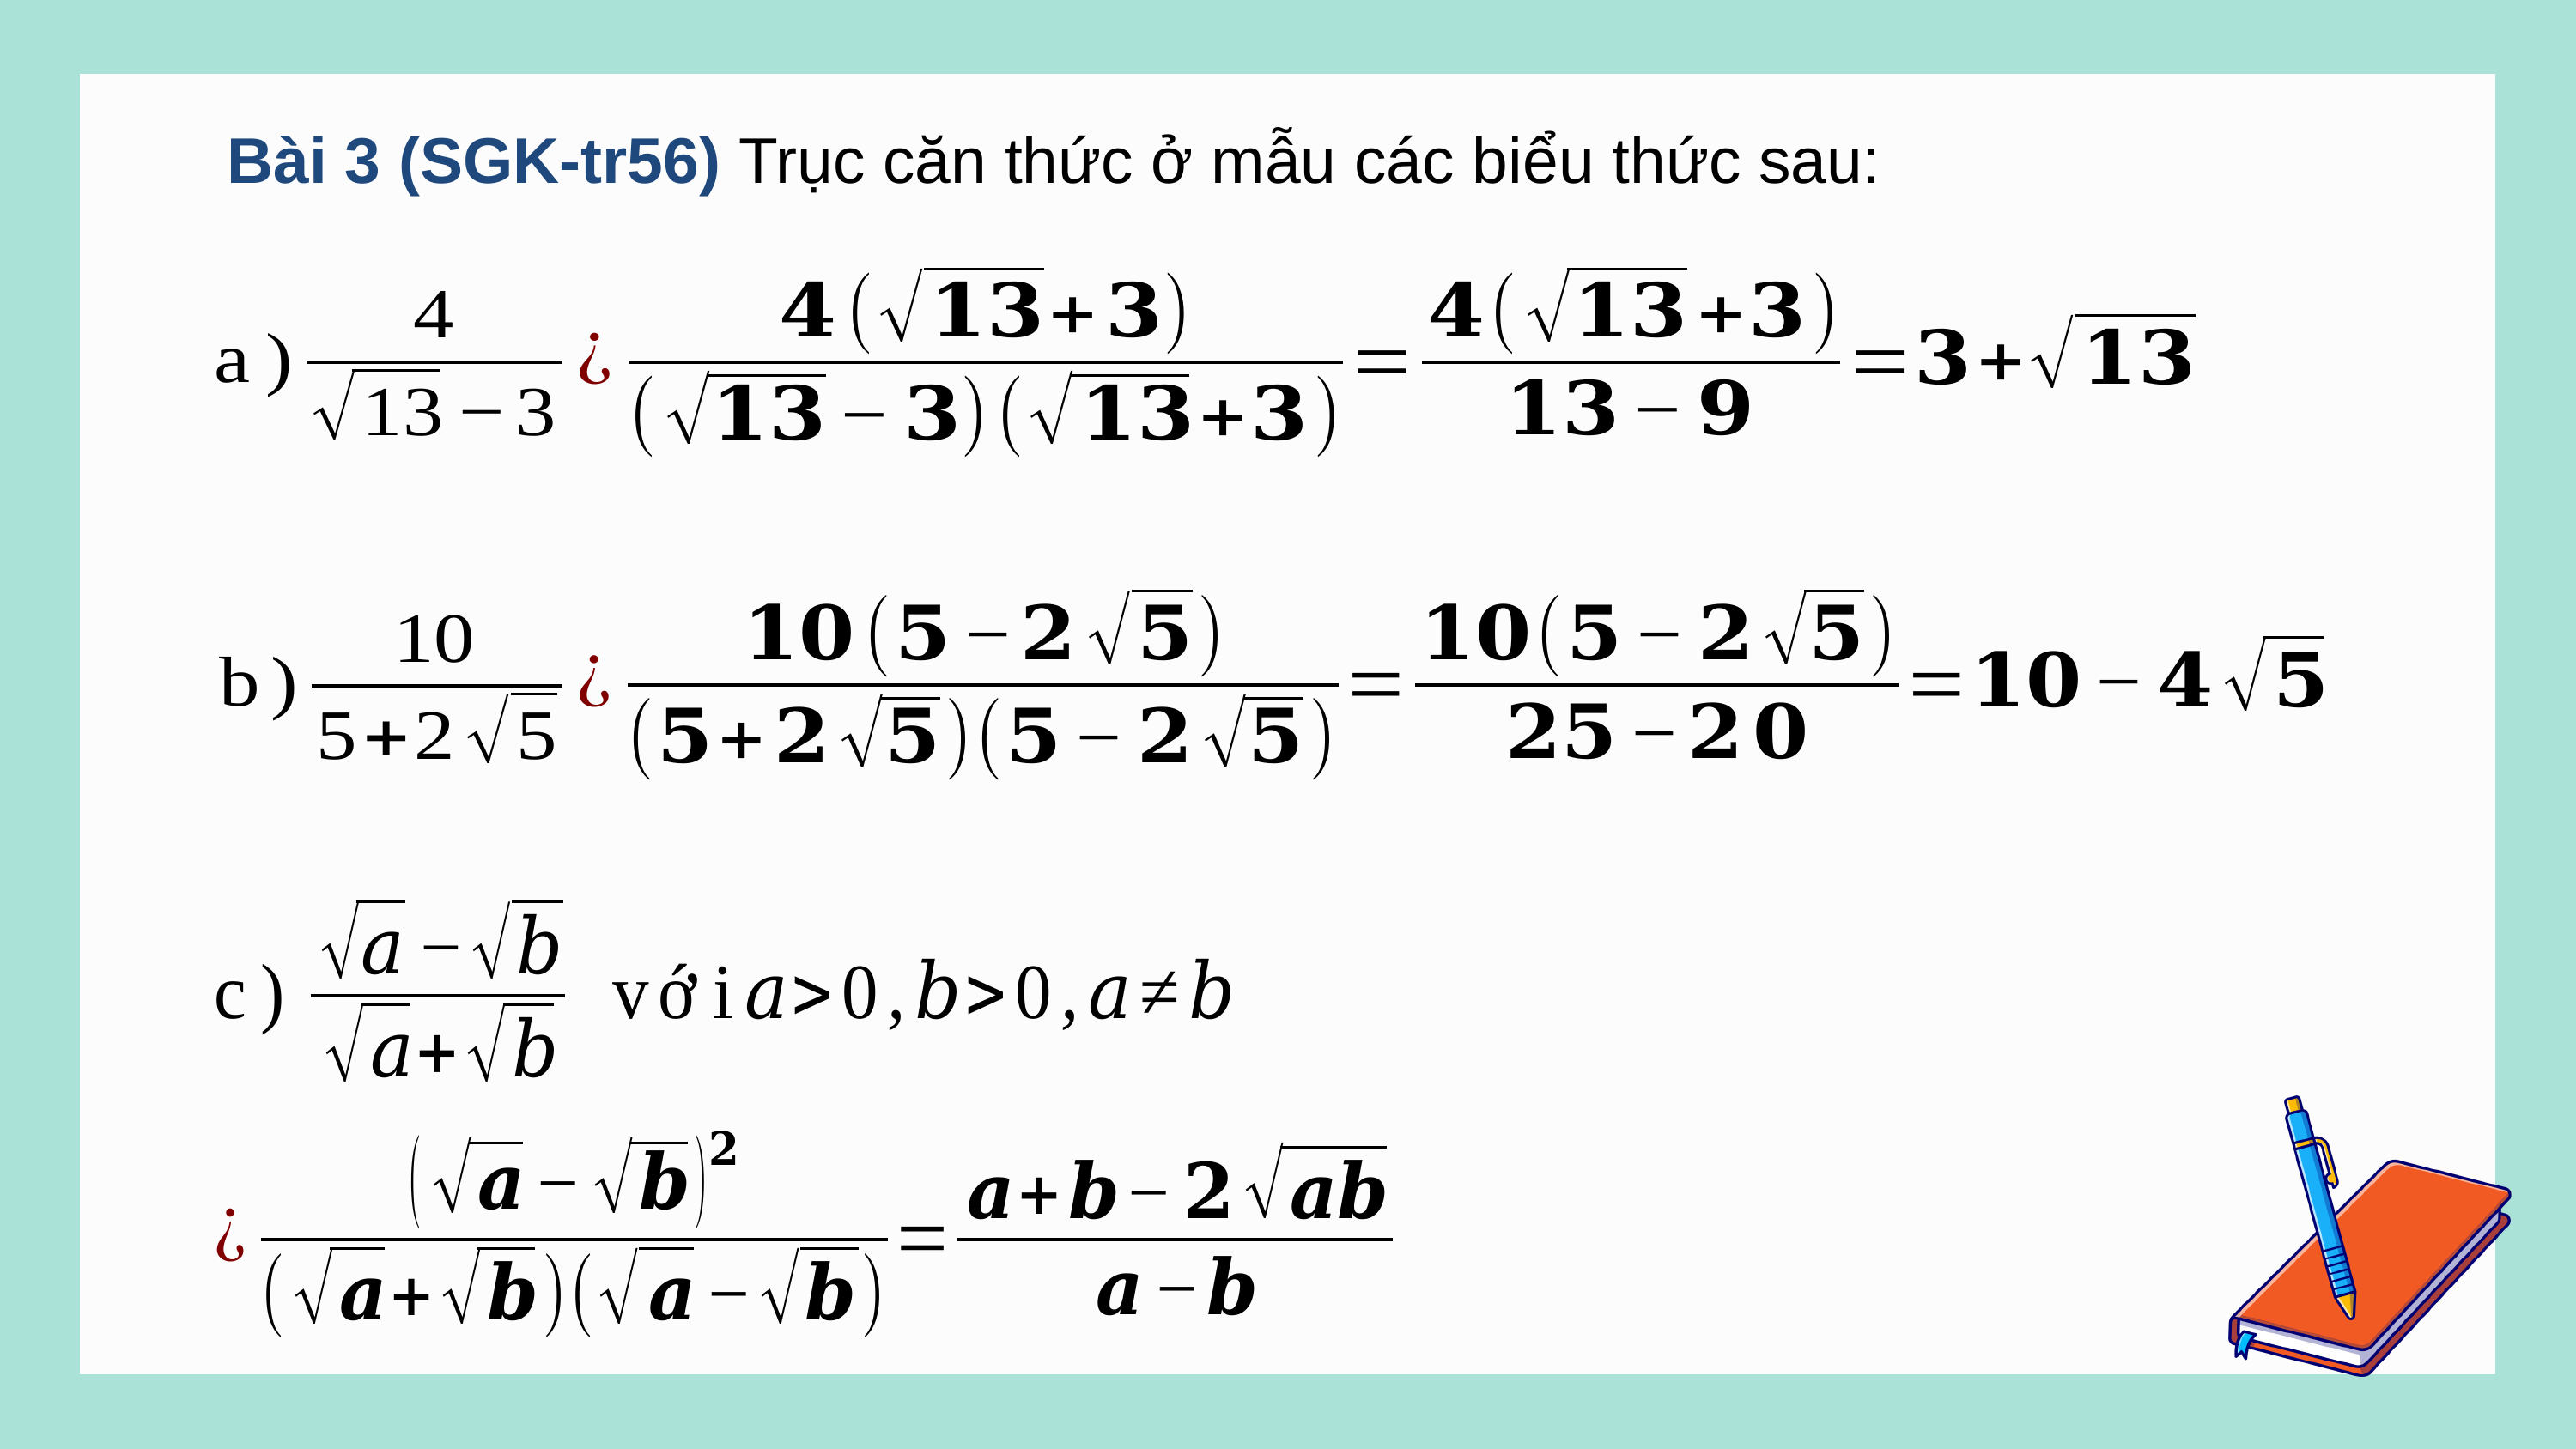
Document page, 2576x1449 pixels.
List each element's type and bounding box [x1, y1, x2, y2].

picture [2227, 1095, 2512, 1377]
text_box [80, 74, 2496, 1375]
